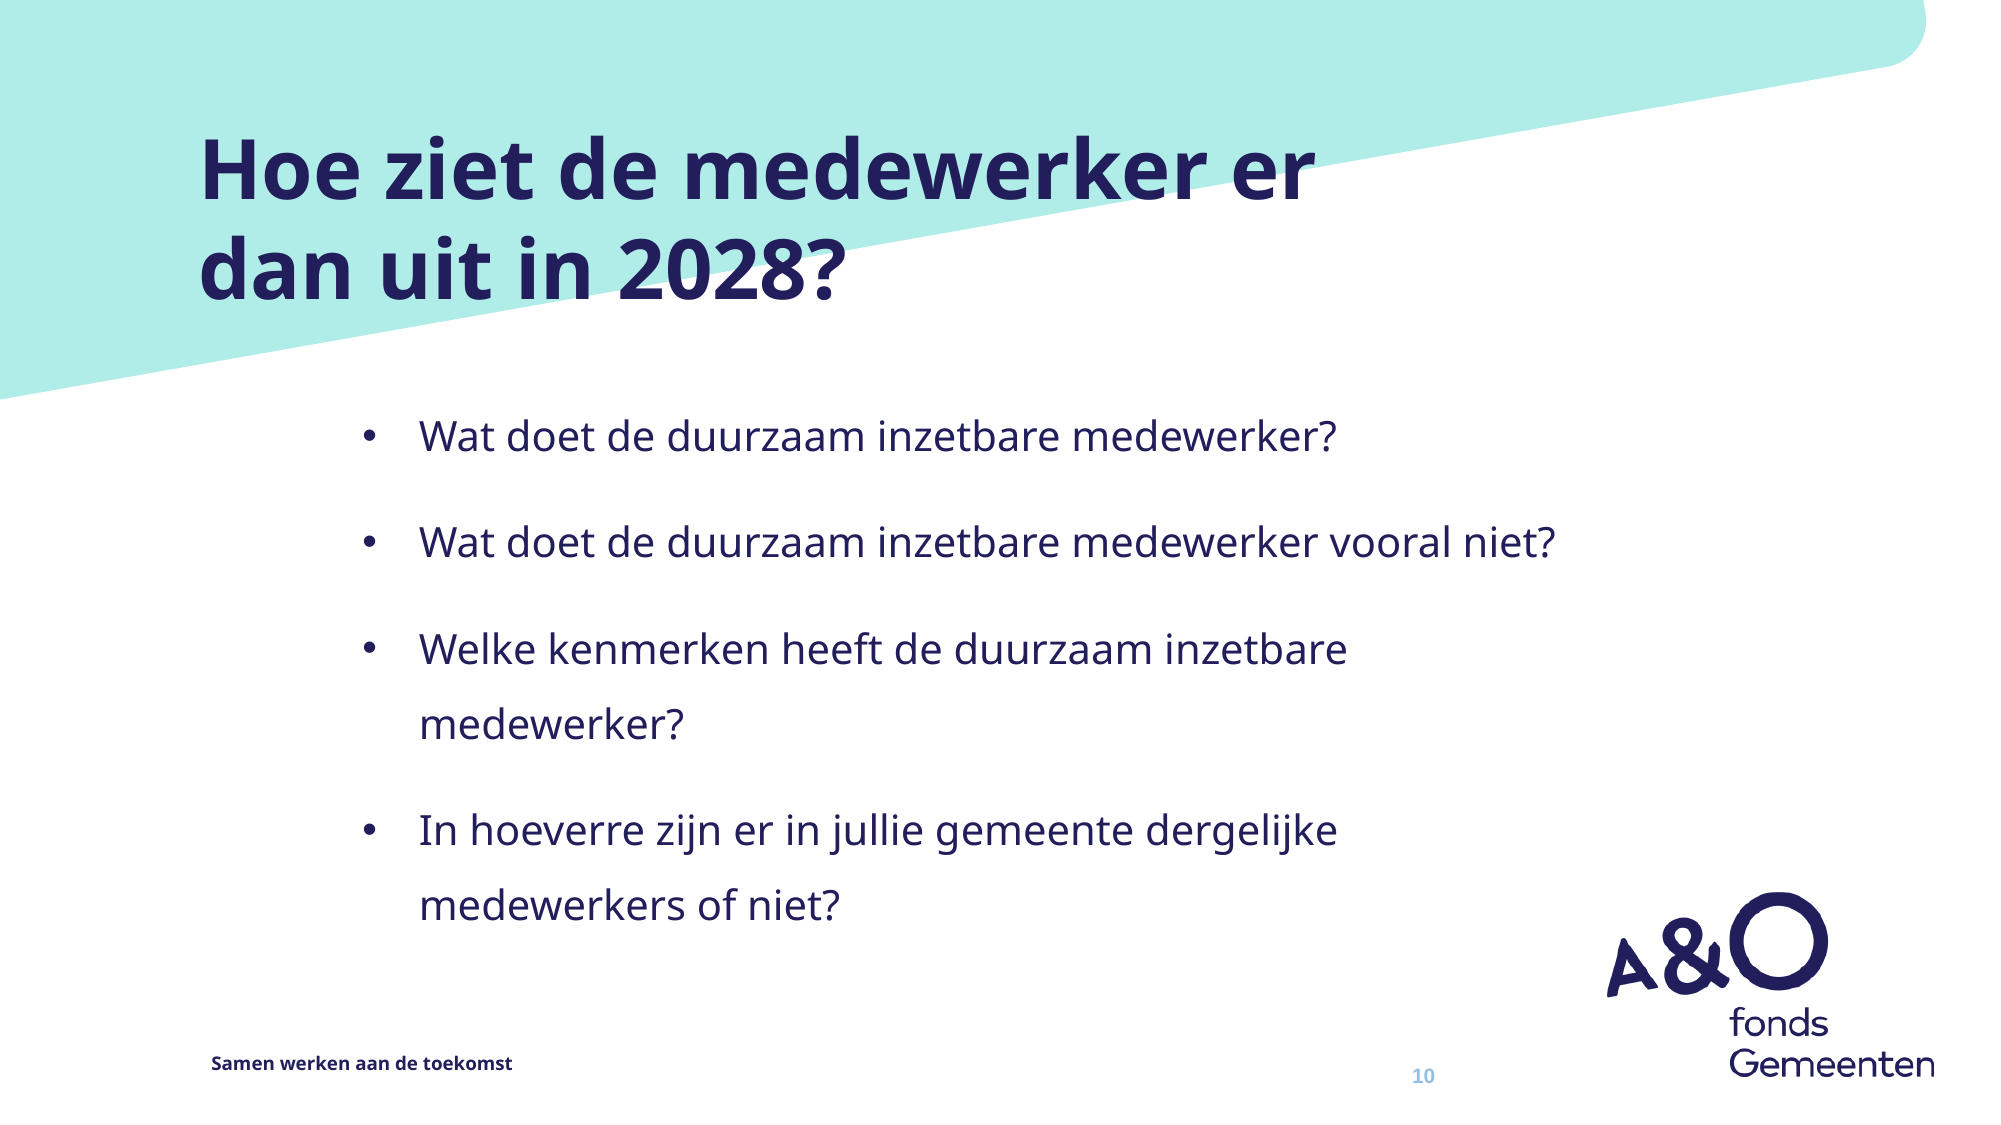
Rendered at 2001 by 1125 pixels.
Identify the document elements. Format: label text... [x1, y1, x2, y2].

list Wat doet de duurzaam inzetbare medewerker? Wat doet de duurzaam inzetbare medewerker vooral niet? Welke kenmerken heeft de duurzaam inzetbare medewerker? In hoeverre zijn er in jullie gemeente dergelijke medewerkers of niet? [362, 385, 1591, 986]
title Hoe ziet de medewerker er dan uit in 2028? [198, 115, 1462, 266]
picture [1597, 882, 1943, 1083]
slide_number 10 [1187, 1050, 1450, 1100]
